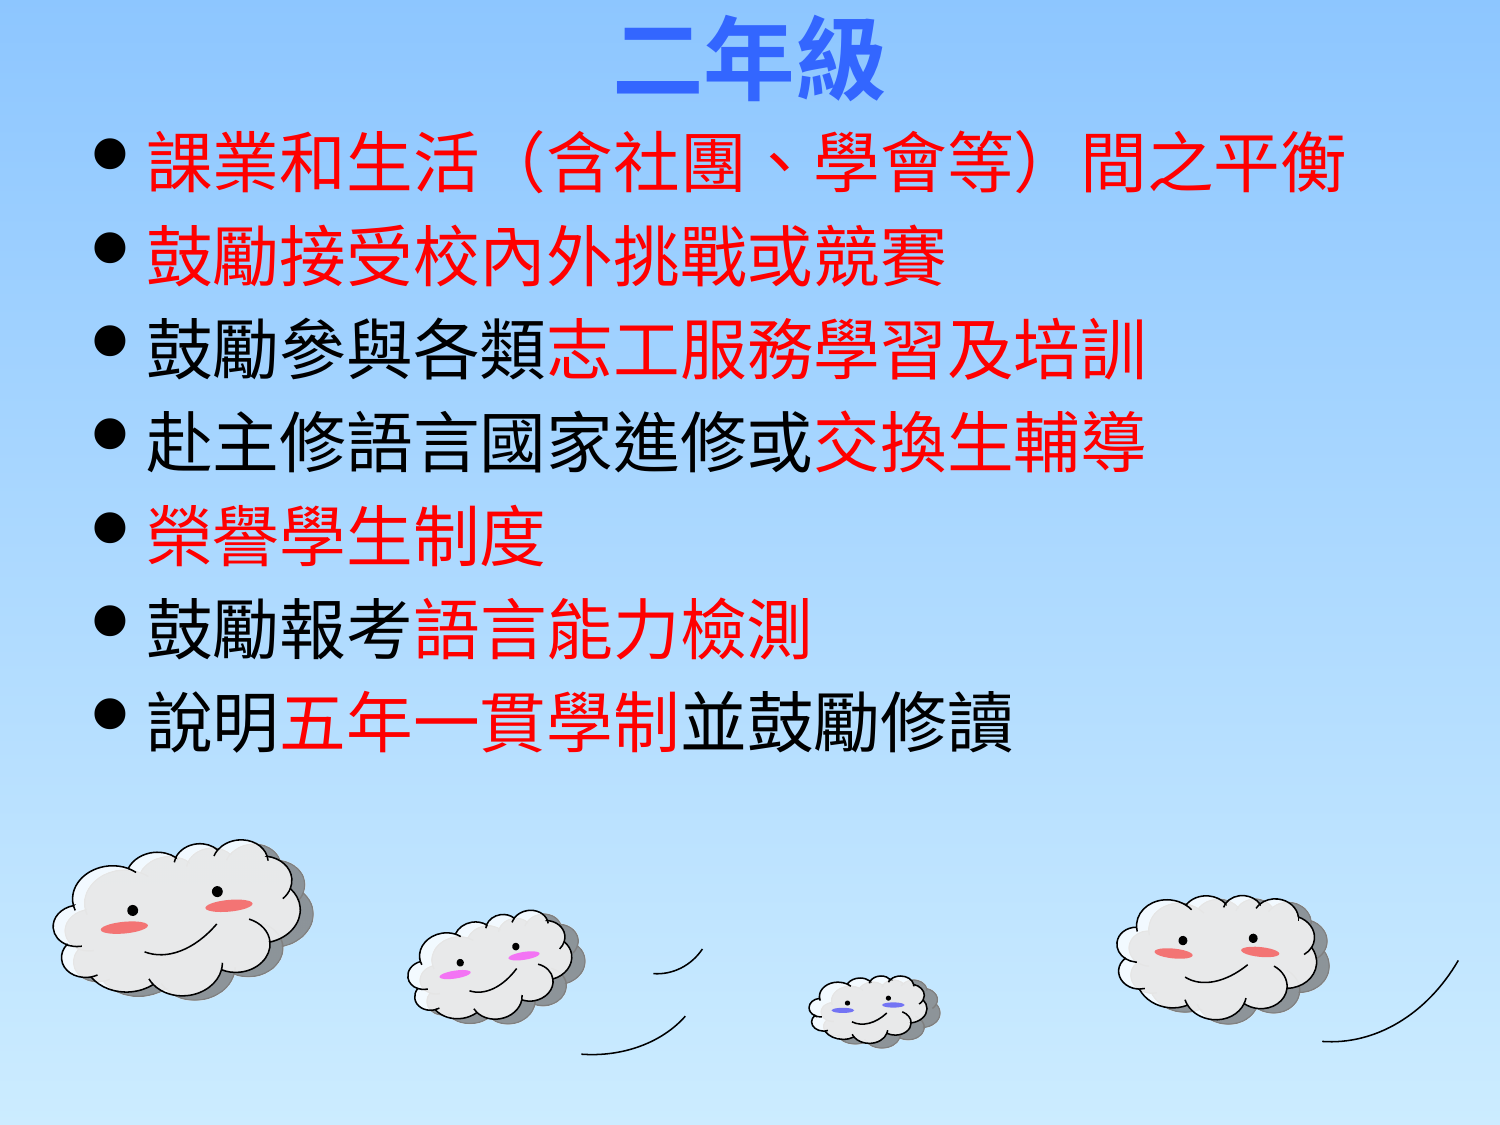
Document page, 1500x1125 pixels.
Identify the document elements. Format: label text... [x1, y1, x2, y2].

list 課業和生活（含社團、學會等）間之平衡 鼓勵接受校內外挑戰或競賽 鼓勵參與各類志工服務學習及培訓 赴主修語言國家進修或交換生輔導 榮譽學生制度 鼓勵報考語言能力檢測 說明五年一貫學制並鼓勵修讀 [75, 113, 1425, 870]
title 二年級 [75, 0, 1425, 113]
